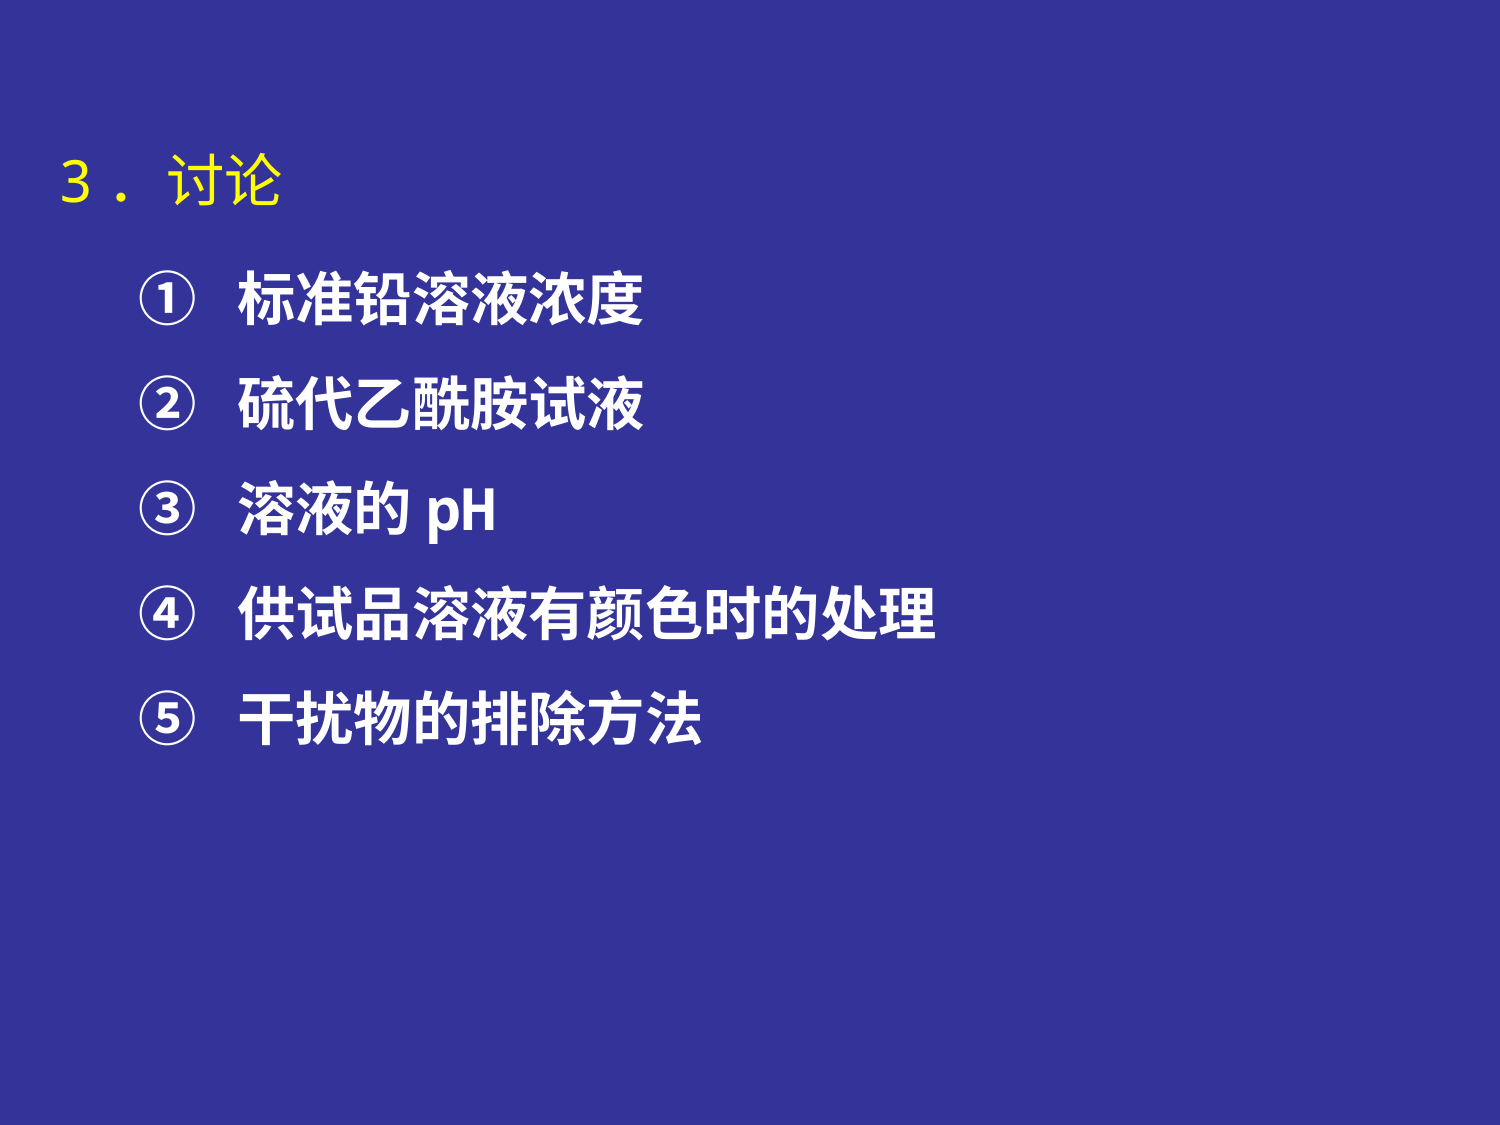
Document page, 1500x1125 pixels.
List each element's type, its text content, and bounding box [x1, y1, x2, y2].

text_box ① 标准铅溶液浓度 ② 硫代乙酰胺试液 ③ 溶液的pH ④ 供试品溶液有颜色时的处理 ⑤ 干扰物的排除方法 [123, 220, 1165, 760]
text_box 3．讨论 [44, 137, 298, 222]
